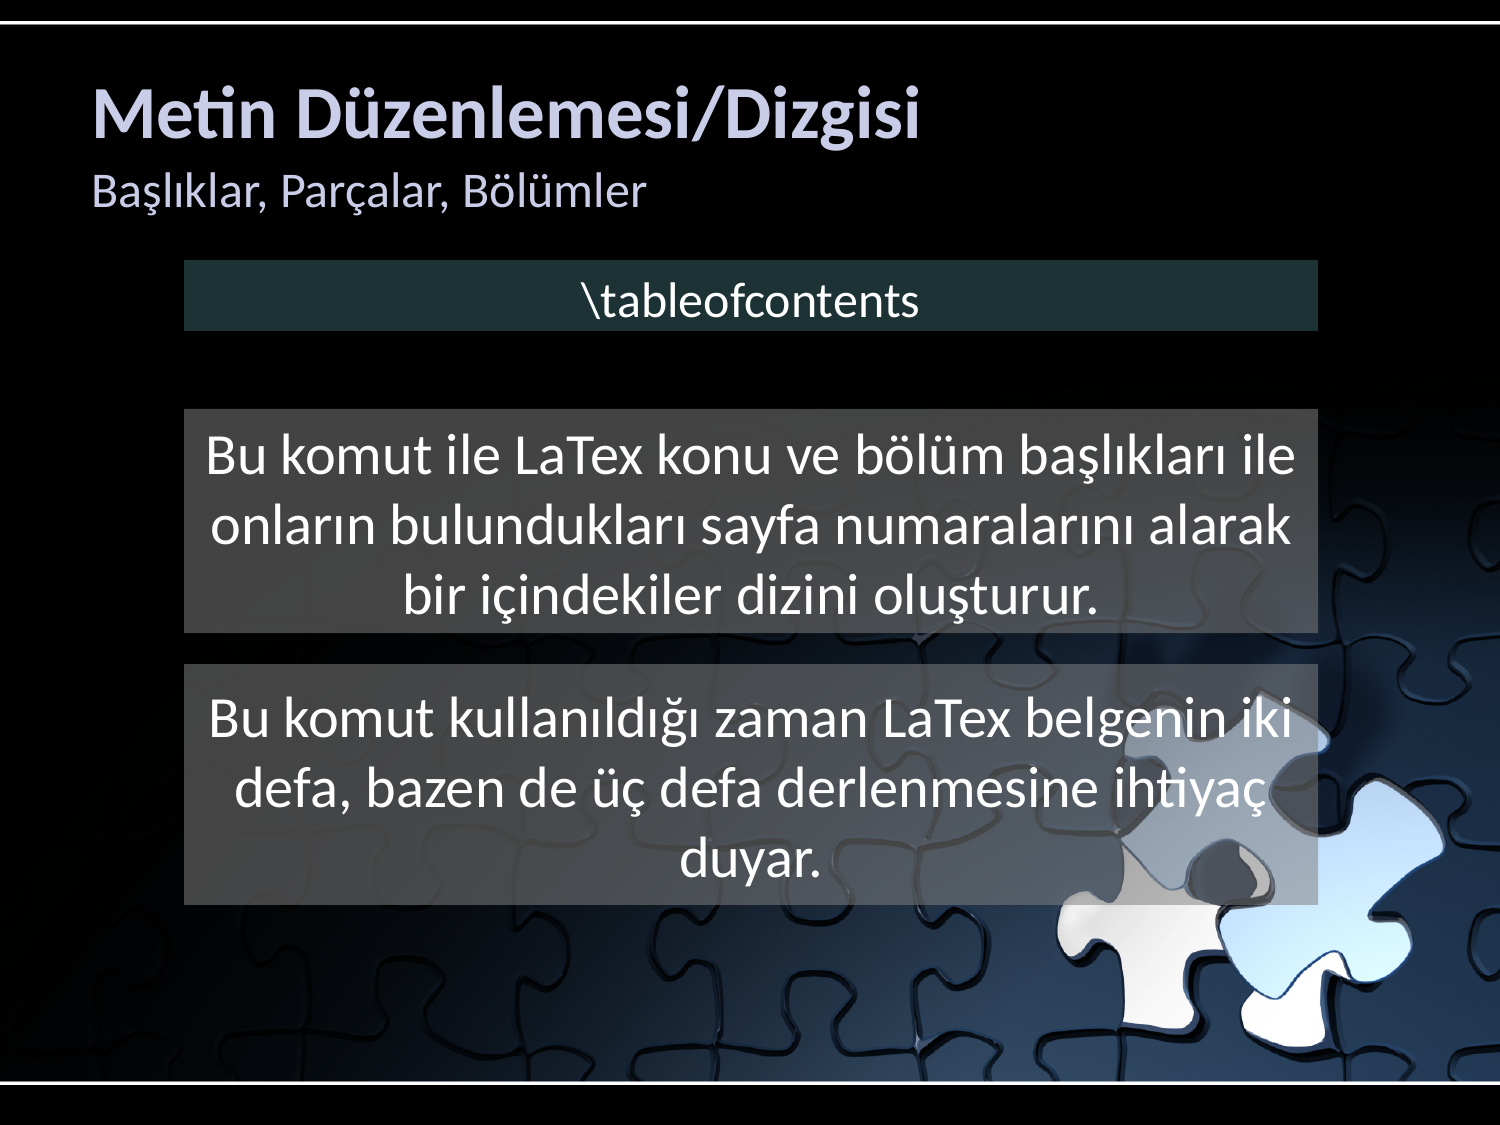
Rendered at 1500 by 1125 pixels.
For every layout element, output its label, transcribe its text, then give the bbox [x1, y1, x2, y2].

list Başlıklar, Parçalar, Bölümler [76, 149, 1442, 225]
text_box Bu komut kullanıldığı zaman LaTex belgenin iki defa, bazen de üç defa derlenmesine ihtiyaç duyar. [181, 661, 1322, 908]
text_box Bu komut ile LaTex konu ve bölüm başlıkları ile onların bulundukları sayfa numaralarını alarak bir içindekiler dizini oluşturur. [181, 405, 1322, 637]
title Metin Düzenlemesi/Dizgisi [76, 56, 1427, 149]
picture [0, 0, 1500, 1125]
text_box \tableofcontents [181, 257, 1322, 334]
